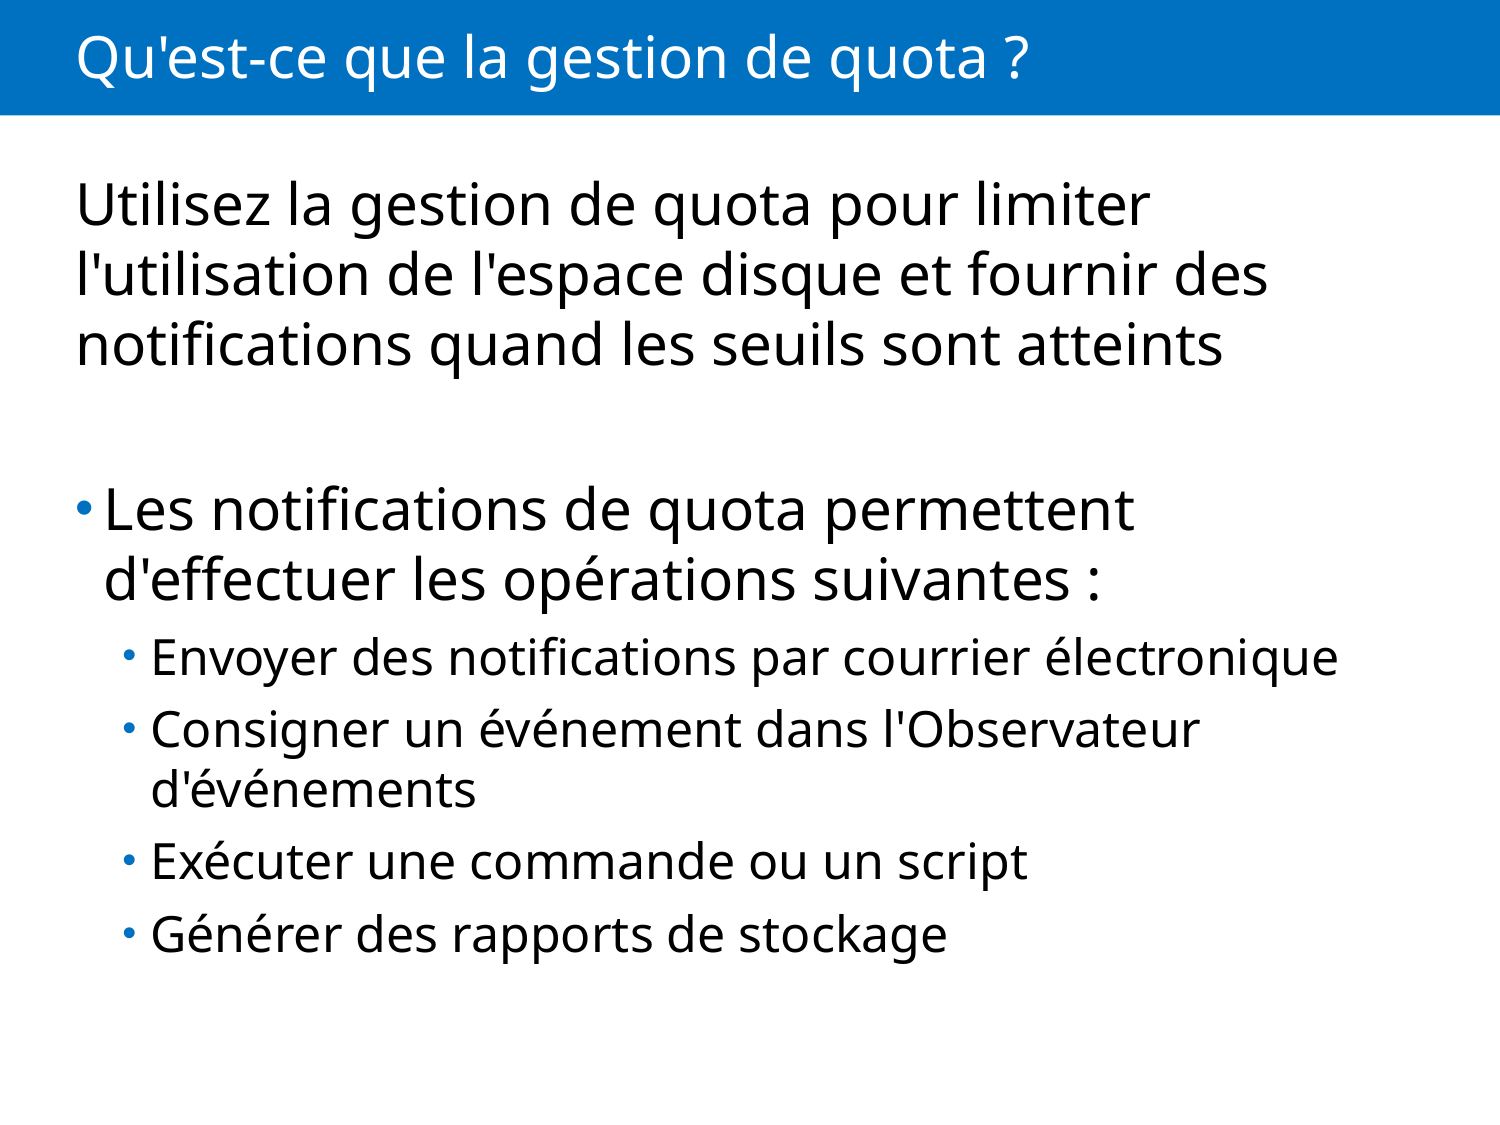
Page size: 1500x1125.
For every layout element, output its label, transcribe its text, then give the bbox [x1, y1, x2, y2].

text_box Utilisez la gestion de quota pour limiter l'utilisation de l'espace disque et fournir des notifications quand les seuils sont atteints Les notifications de quota permettent d'effectuer les opérations suivantes : Envoyer des notifications par courrier électronique Consigner un événement dans l'Observateur d'événements Exécuter une commande ou un script Générer des rapports de stockage [75, 167, 1408, 1012]
title Qu'est-ce que la gestion de quota ? [75, 0, 1351, 122]
